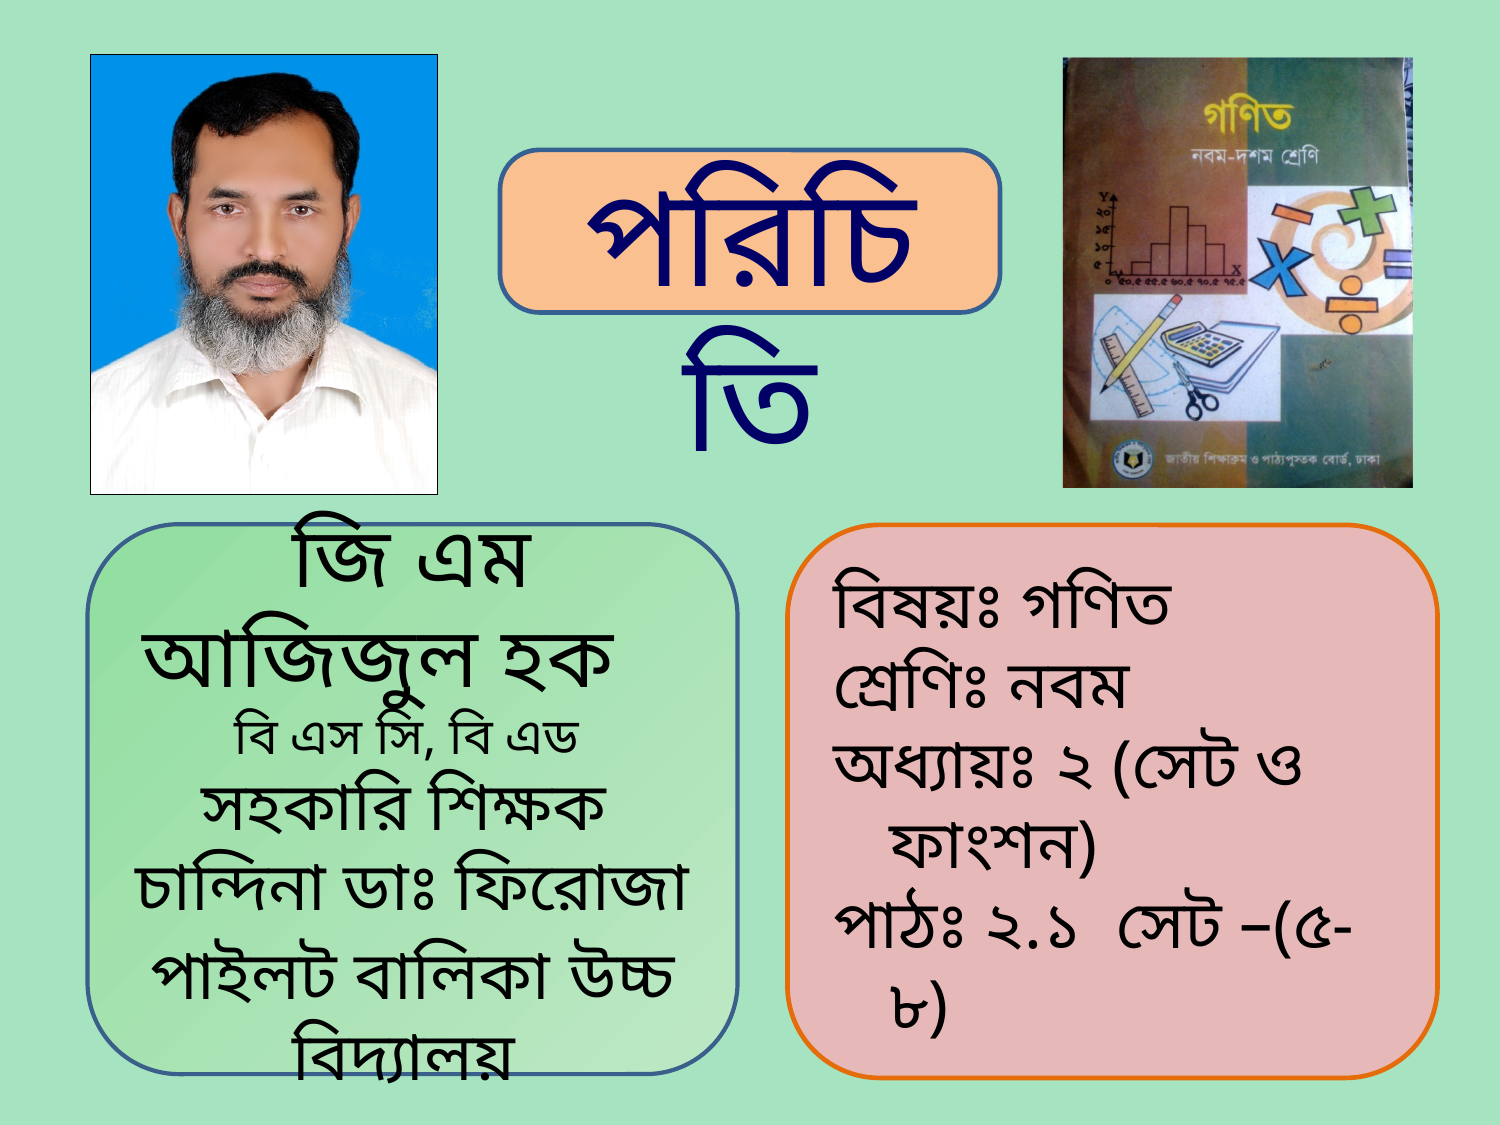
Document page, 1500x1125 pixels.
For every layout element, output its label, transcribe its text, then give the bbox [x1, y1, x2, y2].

text_box পরিচিতি [499, 149, 1001, 313]
picture [1022, 58, 1453, 488]
text_box জি এম আজিজুল হক বি এস সি, বি এড সহকারি শিক্ষক চান্দিনা ডাঃ ফিরোজা পাইলট বালিকা উচ্চ বিদ্যালয় [85, 522, 740, 1077]
text_box বিষয়ঃ গণিত শ্রেণিঃ নবম অধ্যায়ঃ ২ (সেট ও ফাংশন) পাঠঃ ২.১ সেট –(৫-৮) [787, 524, 1438, 1078]
picture [90, 54, 438, 495]
